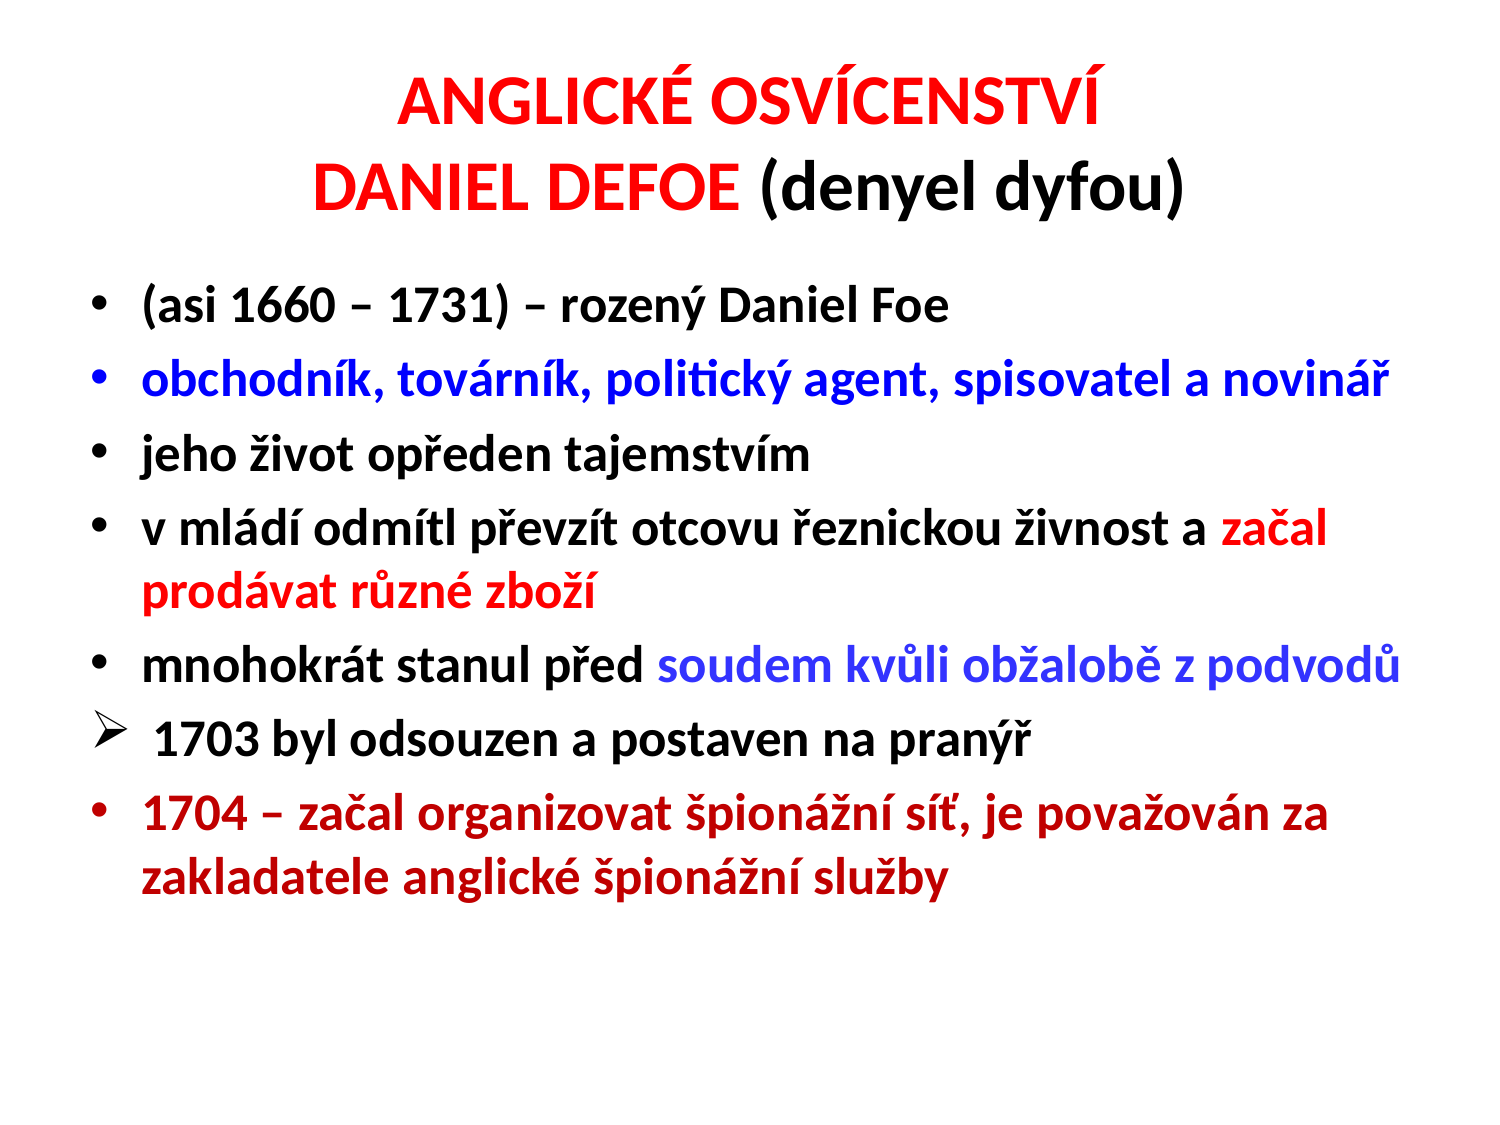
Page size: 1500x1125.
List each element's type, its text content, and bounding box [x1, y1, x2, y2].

list (asi 1660 – 1731) – rozený Daniel Foe obchodník, továrník, politický agent, spisovatel a novinář jeho život opředen tajemstvím v mládí odmítl převzít otcovu řeznickou živnost a začal prodávat různé zboží mnohokrát stanul před soudem kvůli obžalobě z podvodů 1703 byl odsouzen a postaven na pranýř 1704 – začal organizovat špionážní síť, je považován za zakladatele anglické špionážní služby [75, 262, 1425, 1005]
title ANGLICKÉ OSVÍCENSTVÍ DANIEL DEFOE (denyel dyfou) [75, 45, 1425, 233]
